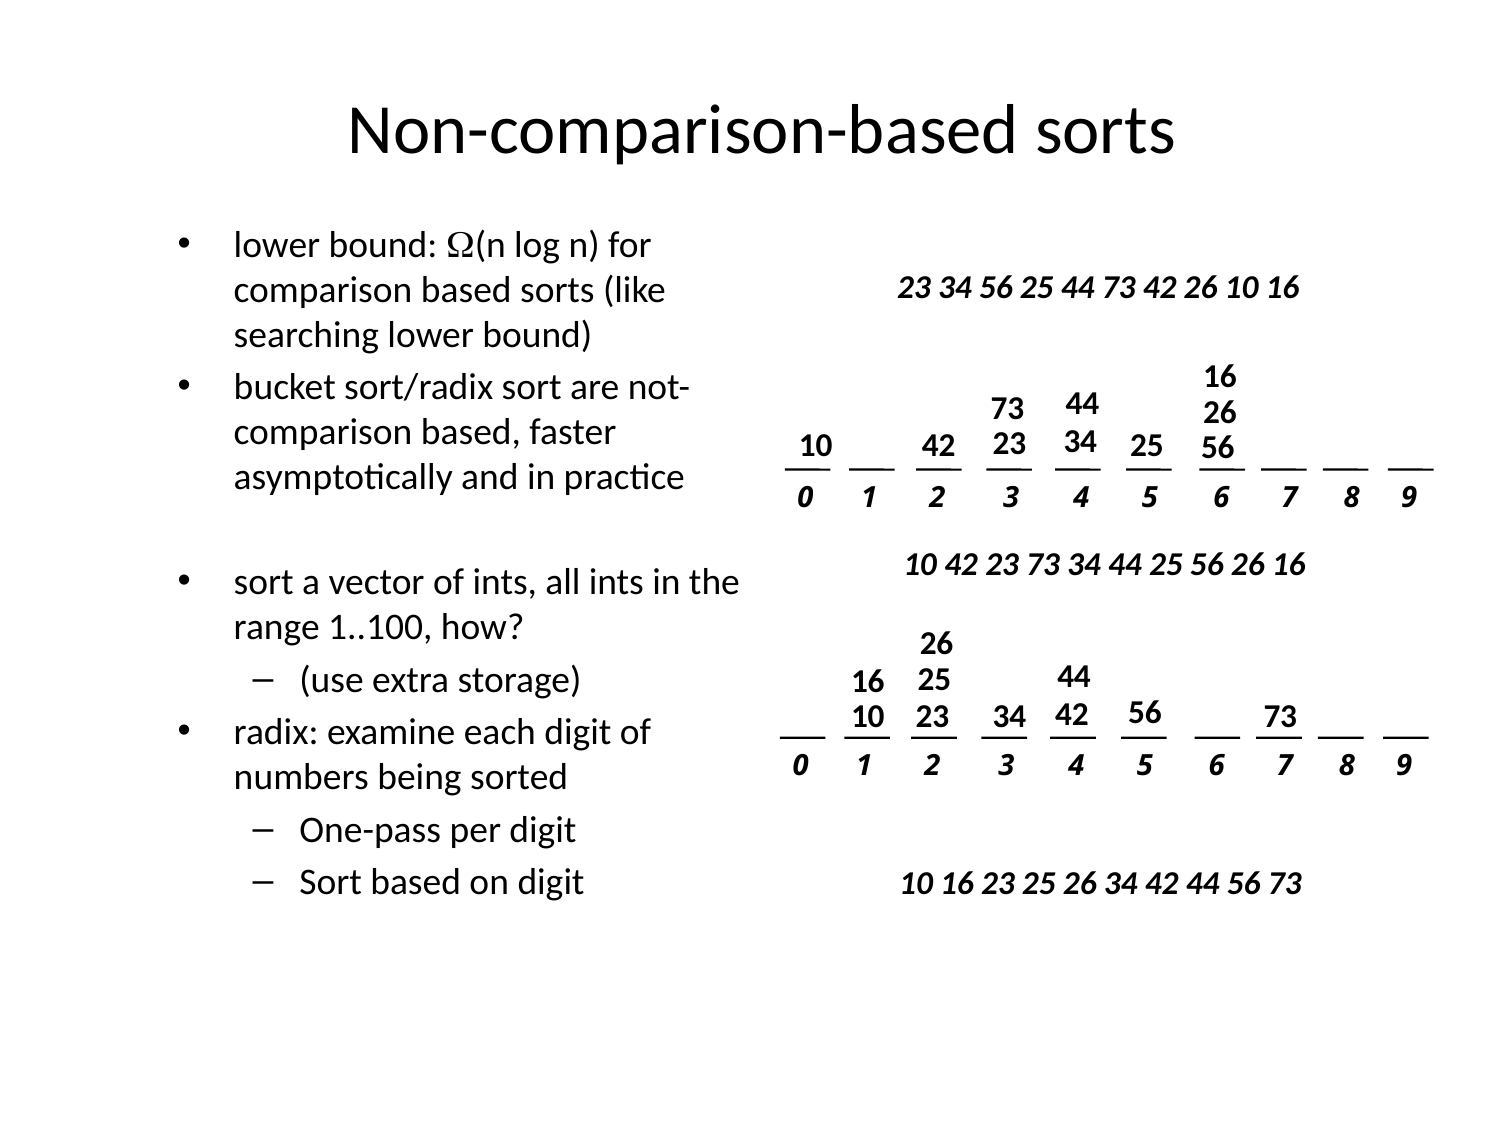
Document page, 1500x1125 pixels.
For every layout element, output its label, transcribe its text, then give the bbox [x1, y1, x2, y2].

text_box 23 34 56 25 44 73 42 26 10 16 [882, 257, 1315, 313]
text_box 56 [1186, 418, 1250, 467]
text_box 23 [977, 413, 1042, 467]
text_box 73 [975, 378, 1040, 433]
text_box 10 42 23 73 34 44 25 56 26 16 [888, 534, 1321, 590]
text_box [783, 469, 1434, 521]
text_box 10 [784, 416, 848, 467]
text_box 34 [1048, 411, 1113, 467]
text_box 16 [1188, 347, 1252, 382]
text_box 26 [1188, 382, 1252, 438]
text_box 34 [977, 686, 1042, 736]
text_box 44 [1042, 647, 1106, 702]
text_box 16 [836, 651, 900, 706]
text_box 42 [1042, 702, 1104, 736]
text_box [778, 737, 1429, 789]
text_box 56 [1113, 682, 1177, 736]
text_box 23 [900, 686, 965, 736]
text_box 42 [907, 416, 971, 467]
text_box 26 [905, 613, 969, 669]
text_box 44 [1050, 374, 1115, 429]
text_box 10 [836, 706, 900, 736]
list lower bound: W(n log n) for comparison based sorts (like searching lower bound) bucket sort/radix sort are not-comparison based, faster asymptotically and in practice sort a vector of ints, all ints in the range 1..100, how? (use extra storage) radix: examine each digit of numbers being sorted One-pass per digit Sort based on digit [162, 212, 788, 950]
text_box 10 16 23 25 26 34 42 44 56 73 [884, 853, 1317, 908]
text_box 25 [902, 649, 967, 704]
text_box 25 [1115, 416, 1179, 467]
text_box 73 [1248, 686, 1313, 736]
title Non-comparison-based sorts [125, 75, 1400, 175]
